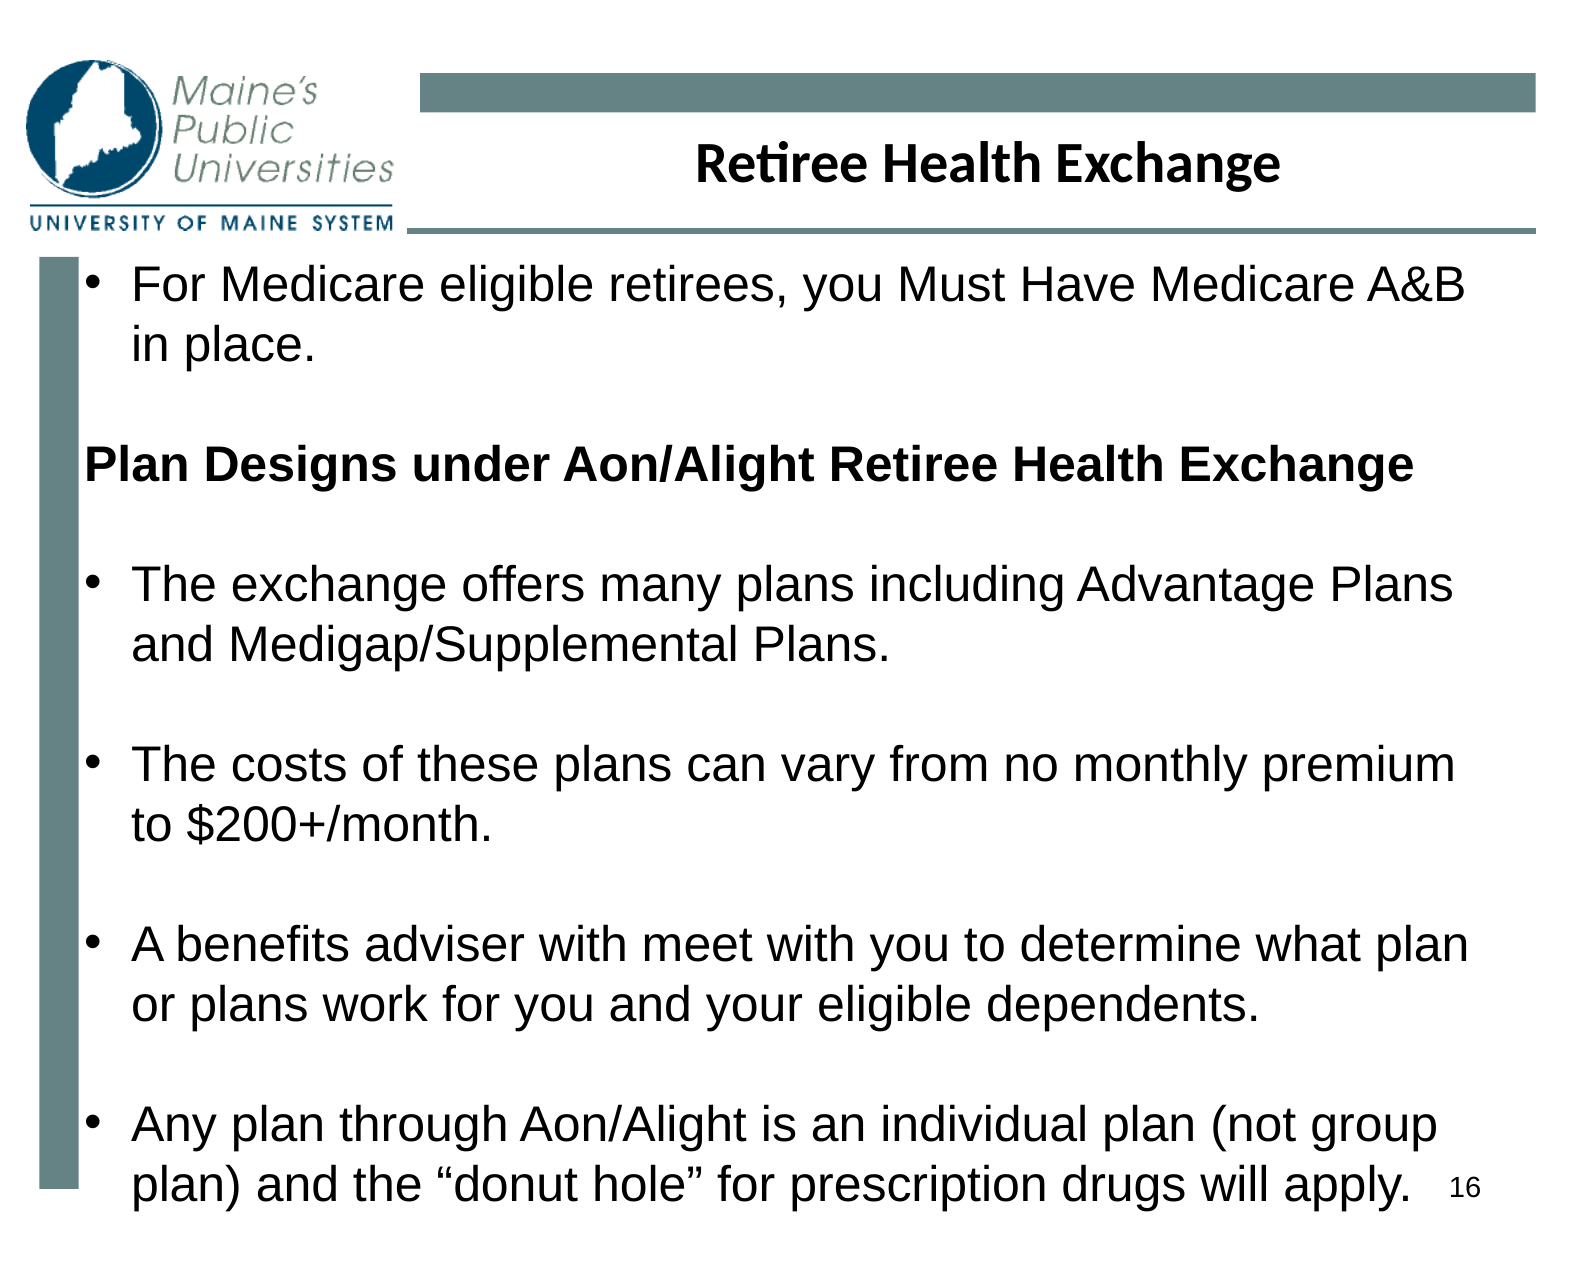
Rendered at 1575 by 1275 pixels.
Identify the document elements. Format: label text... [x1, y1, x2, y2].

picture [25, 60, 394, 231]
title Retiree Health Exchange [424, 99, 1541, 218]
text_box For Medicare eligible retirees, you Must Have Medicare A&B in place. Plan Designs under Aon/Alight Retiree Health Exchange The exchange offers many plans including Advantage Plans and Medigap/Supplemental Plans. The costs of these plans can vary from no monthly premium to $200+/month. A benefits adviser with meet with you to determine what plan or plans work for you and your eligible dependents. Any plan through Aon/Alight is an individual plan (not group plan) and the “donut hole” for prescription drugs will apply. [69, 243, 1506, 1264]
text_box [420, 73, 1536, 113]
picture [25, 60, 89, 123]
text_box [39, 256, 69, 1189]
